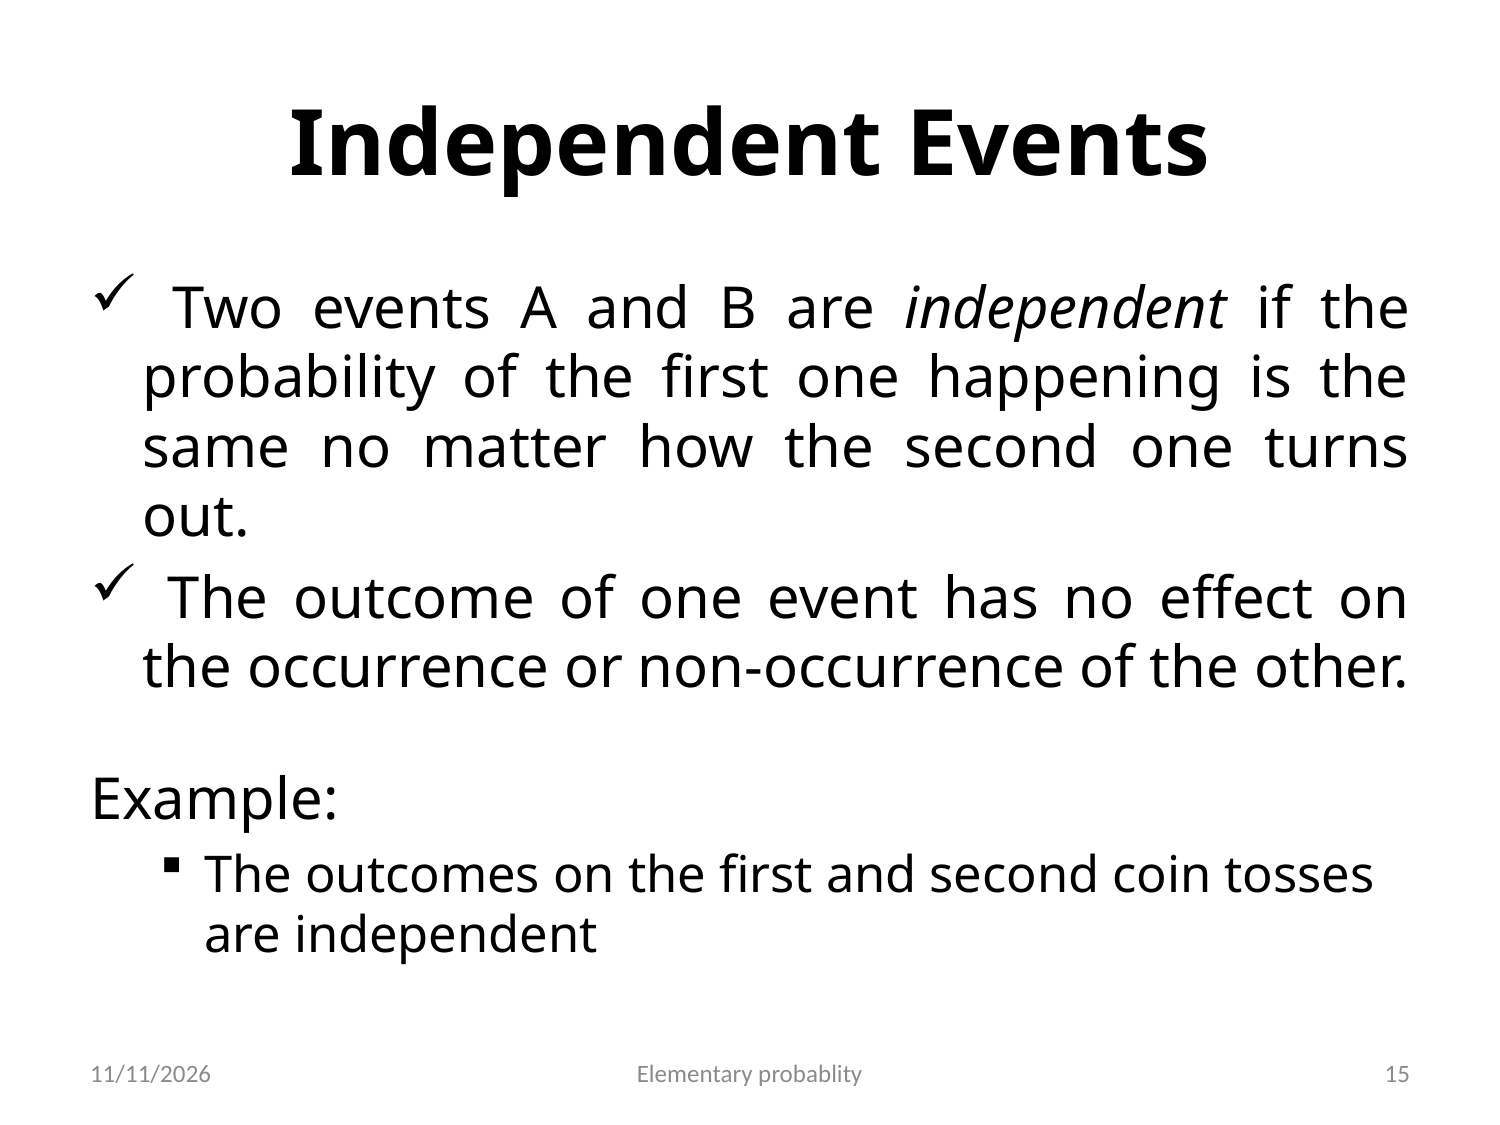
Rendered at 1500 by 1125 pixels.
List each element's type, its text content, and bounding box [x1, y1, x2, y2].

title Independent Events [75, 45, 1425, 233]
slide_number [75, 1042, 425, 1103]
list Two events A and B are independent if the probability of the first one happening is the same no matter how the second one turns out. The outcome of one event has no effect on the occurrence or non-occurrence of the other. Example: The outcomes on the first and second coin tosses are independent [75, 262, 1425, 1005]
slide_number 15 [1074, 1042, 1425, 1103]
footer Elementary probablity [512, 1042, 988, 1103]
